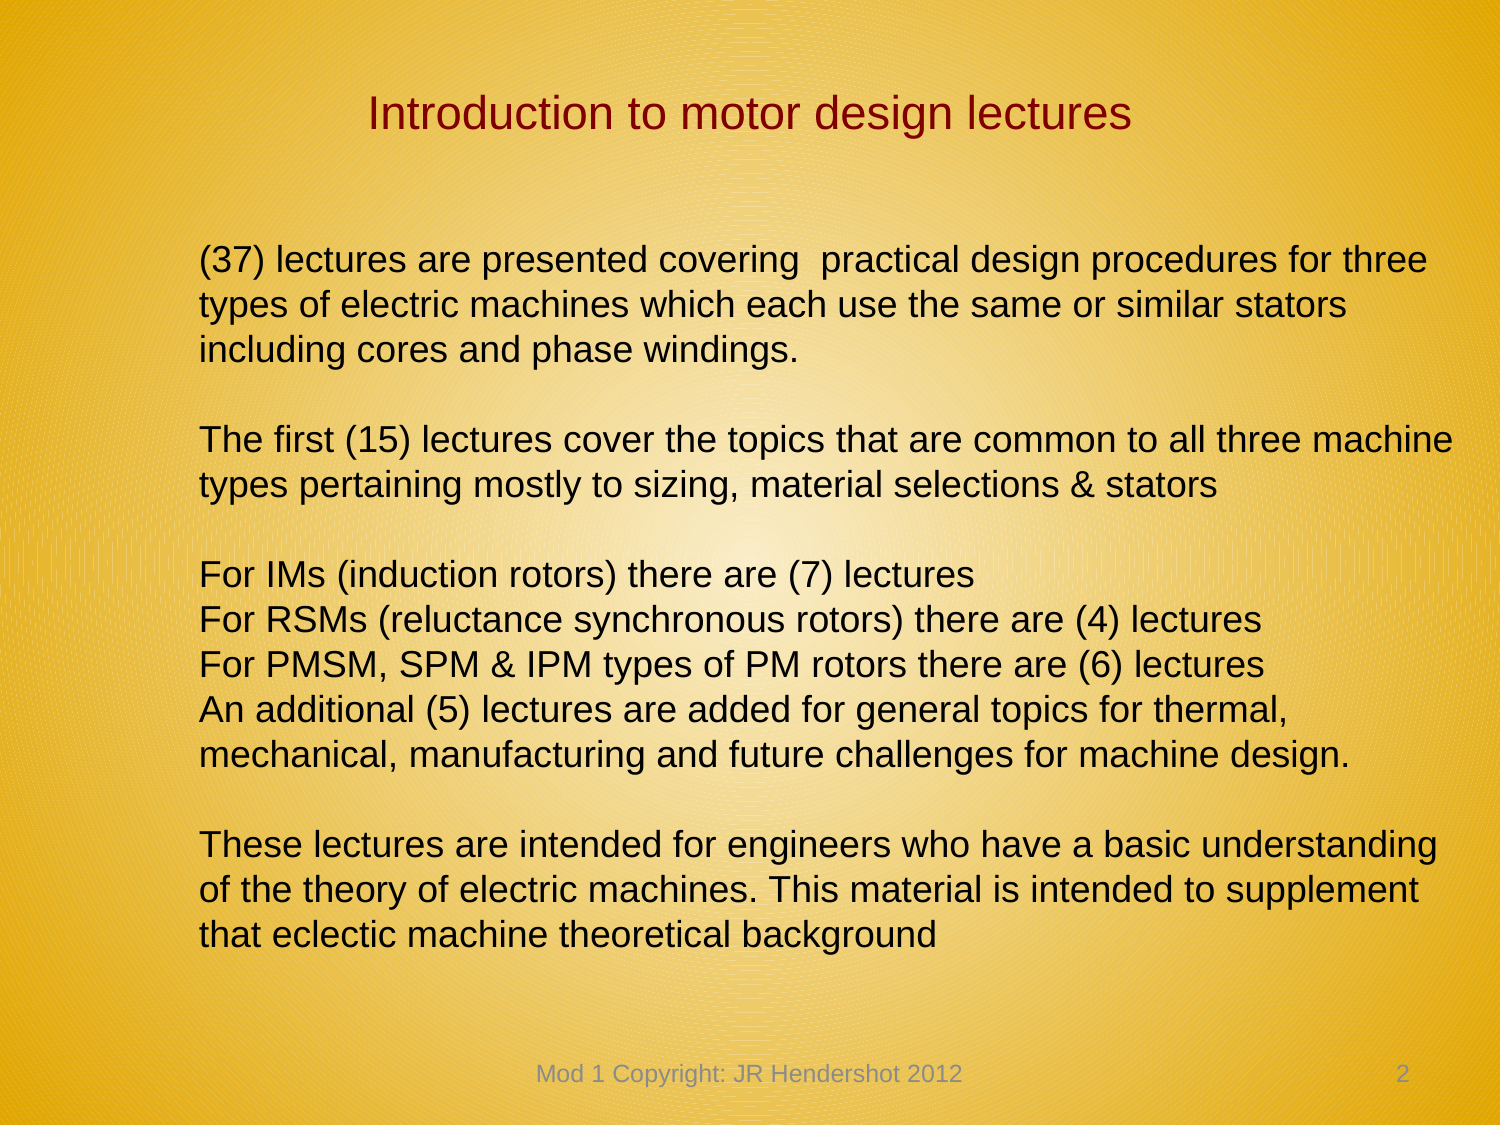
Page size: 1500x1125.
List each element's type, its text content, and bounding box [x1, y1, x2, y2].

text_box (37) lectures are presented covering practical design procedures for three types of electric machines which each use the same or similar stators including cores and phase windings. The first (15) lectures cover the topics that are common to all three machine types pertaining mostly to sizing, material selections & stators For IMs (induction rotors) there are (7) lectures For RSMs (reluctance synchronous rotors) there are (4) lectures For PMSM, SPM & IPM types of PM rotors there are (6) lectures An additional (5) lectures are added for general topics for thermal, mechanical, manufacturing and future challenges for machine design. These lectures are intended for engineers who have a basic understanding of the theory of electric machines. This material is intended to supplement that eclectic machine theoretical background [184, 228, 1478, 963]
slide_number 11 [1074, 1042, 1425, 1103]
footer Mod 1 Copyright: JR Hendershot 2012 [512, 1042, 988, 1103]
title Introduction to motor design lectures [75, 75, 1425, 263]
